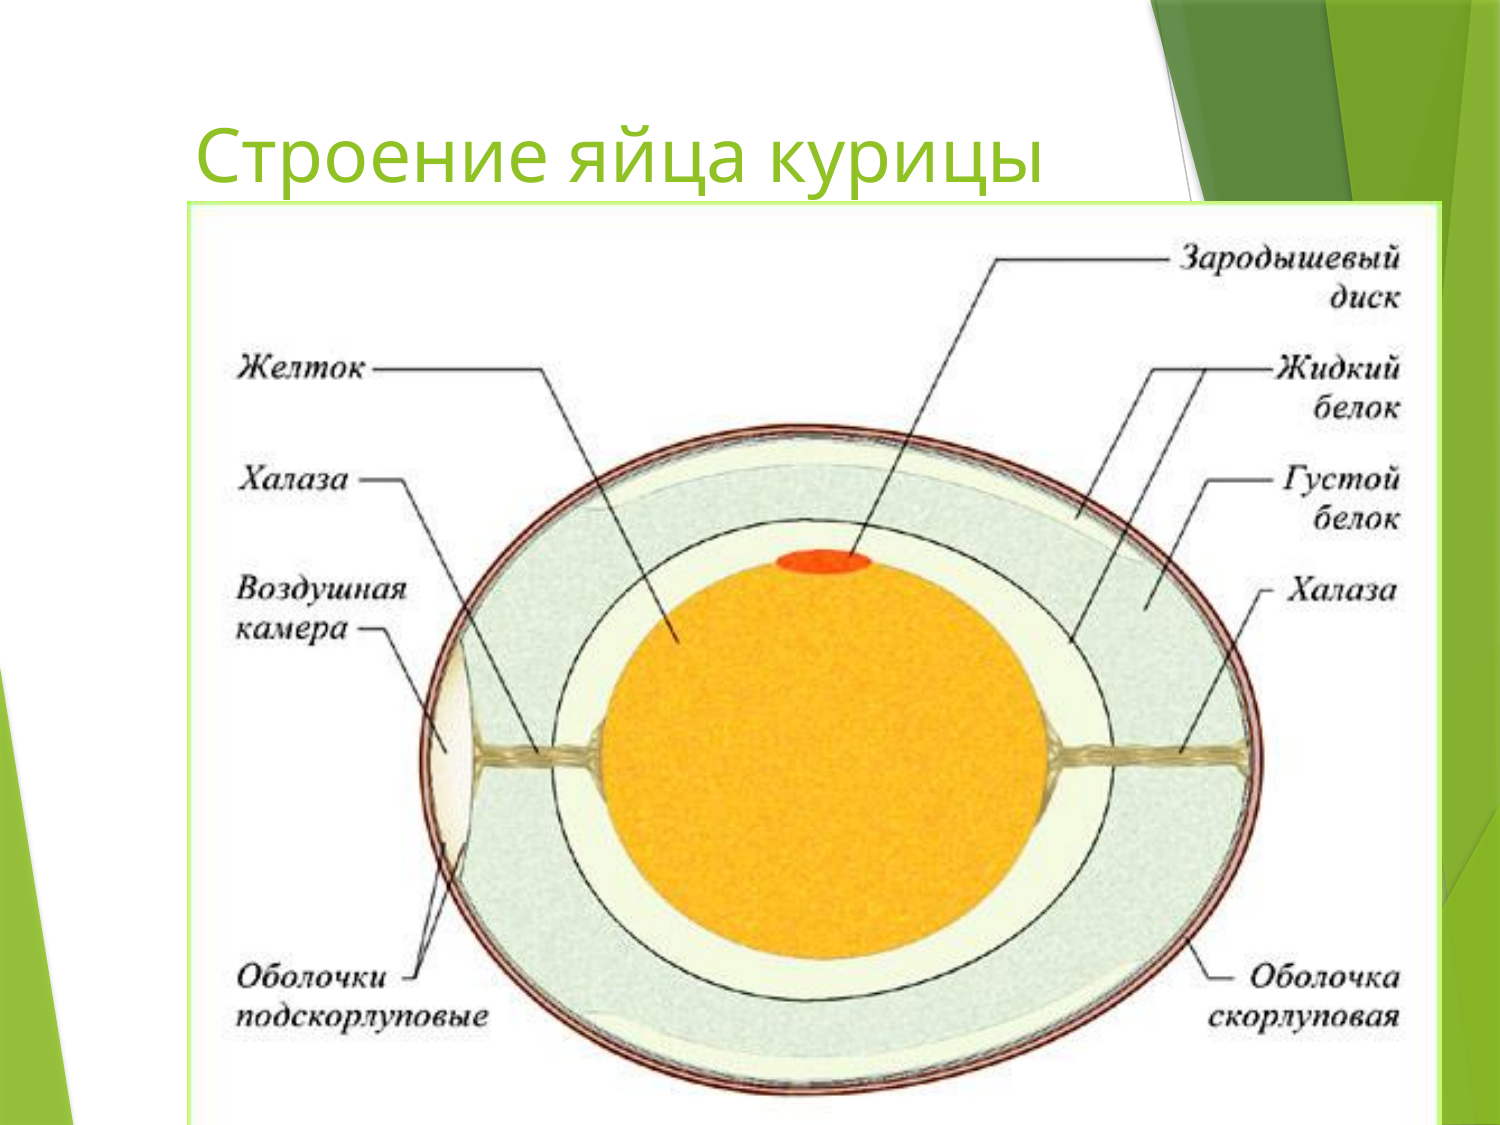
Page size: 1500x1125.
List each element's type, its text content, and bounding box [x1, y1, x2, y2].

picture [186, 200, 1442, 1125]
title Строение яйца курицы [99, 99, 1142, 317]
